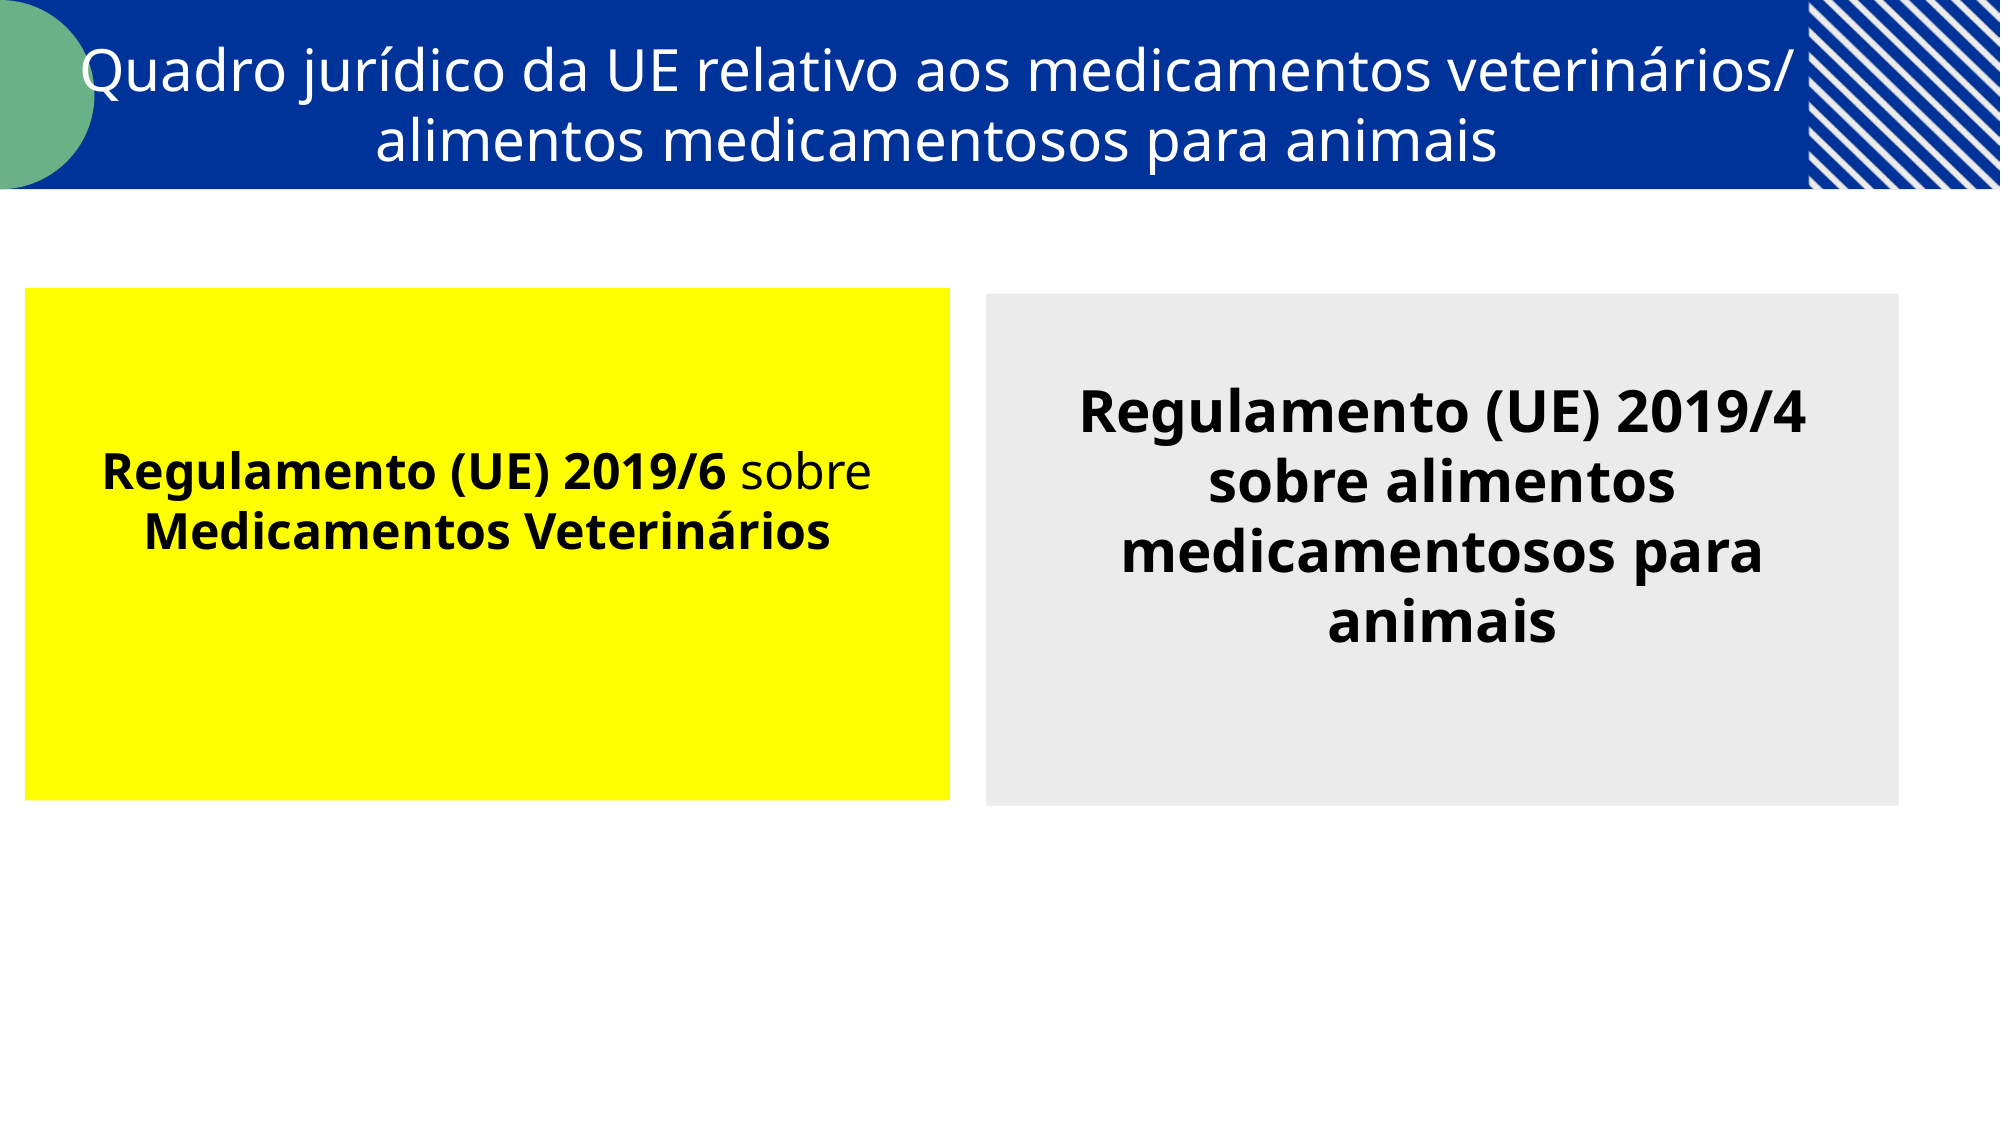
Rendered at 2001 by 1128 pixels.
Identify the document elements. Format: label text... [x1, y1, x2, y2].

text_box Regulamento (UE) 2019/6 sobre Medicamentos Veterinários [23, 286, 952, 802]
text_box Quadro jurídico da UE relativo aos medicamentos veterinários/ alimentos medicamentosos para animais [0, 25, 1876, 181]
text_box Regulamento (UE) 2019/4 sobre alimentos medicamentosos para animais [984, 291, 1901, 808]
picture [1808, 0, 2000, 190]
